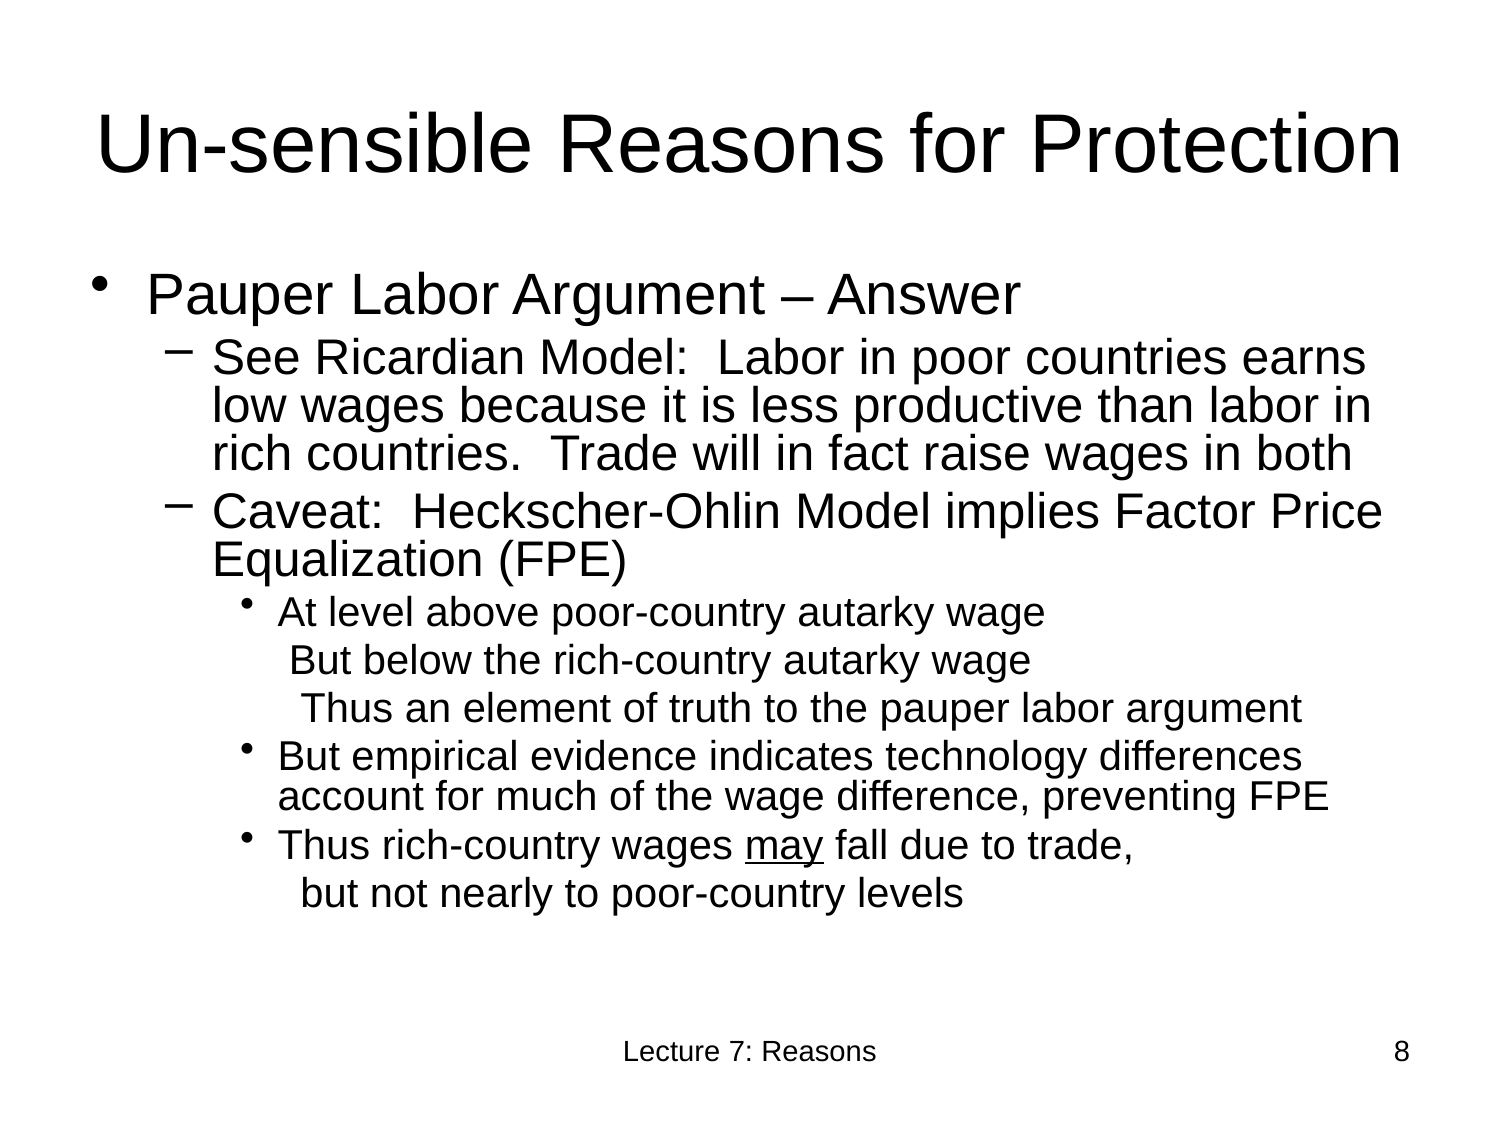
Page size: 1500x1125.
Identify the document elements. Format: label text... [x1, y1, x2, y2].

footer Lecture 7: Reasons [512, 1024, 988, 1103]
slide_number 8 [1074, 1024, 1426, 1103]
title Un-sensible Reasons for Protection [74, 44, 1426, 233]
list Pauper Labor Argument – Answer See Ricardian Model: Labor in poor countries earns low wages because it is less productive than labor in rich countries. Trade will in fact raise wages in both Caveat: Heckscher-Ohlin Model implies Factor Price Equalization (FPE) At level above poor-country autarky wage But below the rich-country autarky wage Thus an element of truth to the pauper labor argument But empirical evidence indicates technology differences account for much of the wage difference, preventing FPE Thus rich-country wages may fall due to trade, but not nearly to poor-country levels [74, 262, 1426, 1006]
